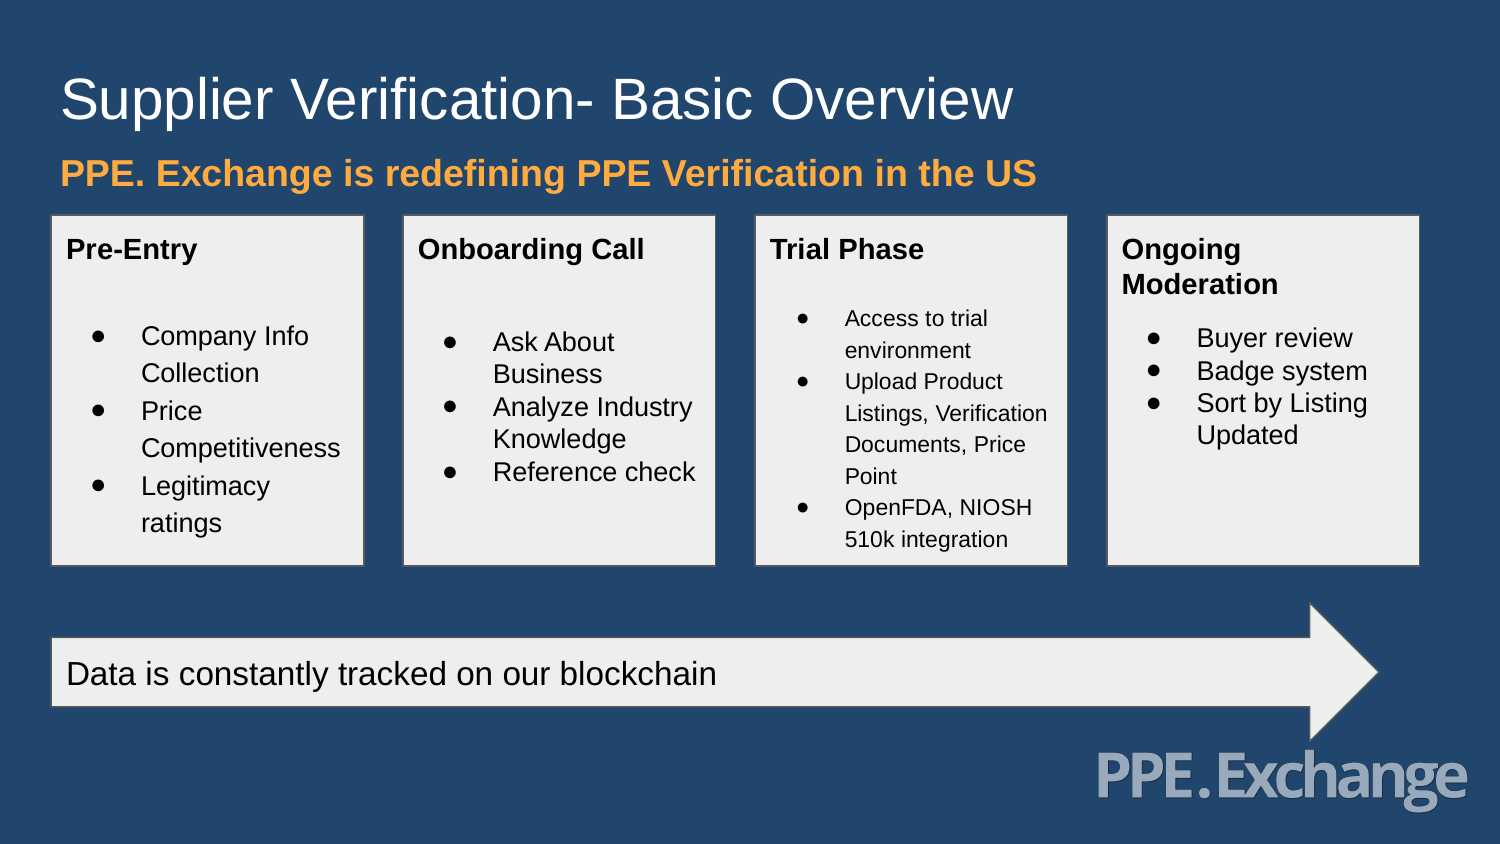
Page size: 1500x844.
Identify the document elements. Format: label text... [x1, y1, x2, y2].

text_box Pre-Entry [51, 215, 364, 275]
text_box Data is constantly tracked on our blockchain [51, 602, 1379, 742]
text_box Buyer review Badge system Sort by Listing Updated [1106, 275, 1420, 567]
title Supplier Verification- Basic Overview [45, 46, 1443, 141]
text_box Trial Phase [754, 215, 1068, 275]
text_box Ongoing Moderation [1106, 215, 1420, 275]
picture [1098, 749, 1469, 814]
text_box Onboarding Call [402, 215, 716, 275]
text_box Company Info Collection Price Competitiveness Legitimacy ratings [51, 275, 364, 567]
text_box Access to trial environment Upload Product Listings, Verification Documents, Price Point OpenFDA, NIOSH 510k integration [754, 275, 1068, 567]
text_box PPE. Exchange is redefining PPE Verification in the US [45, 133, 1239, 194]
text_box Ask About Business Analyze Industry Knowledge Reference check [402, 275, 716, 567]
